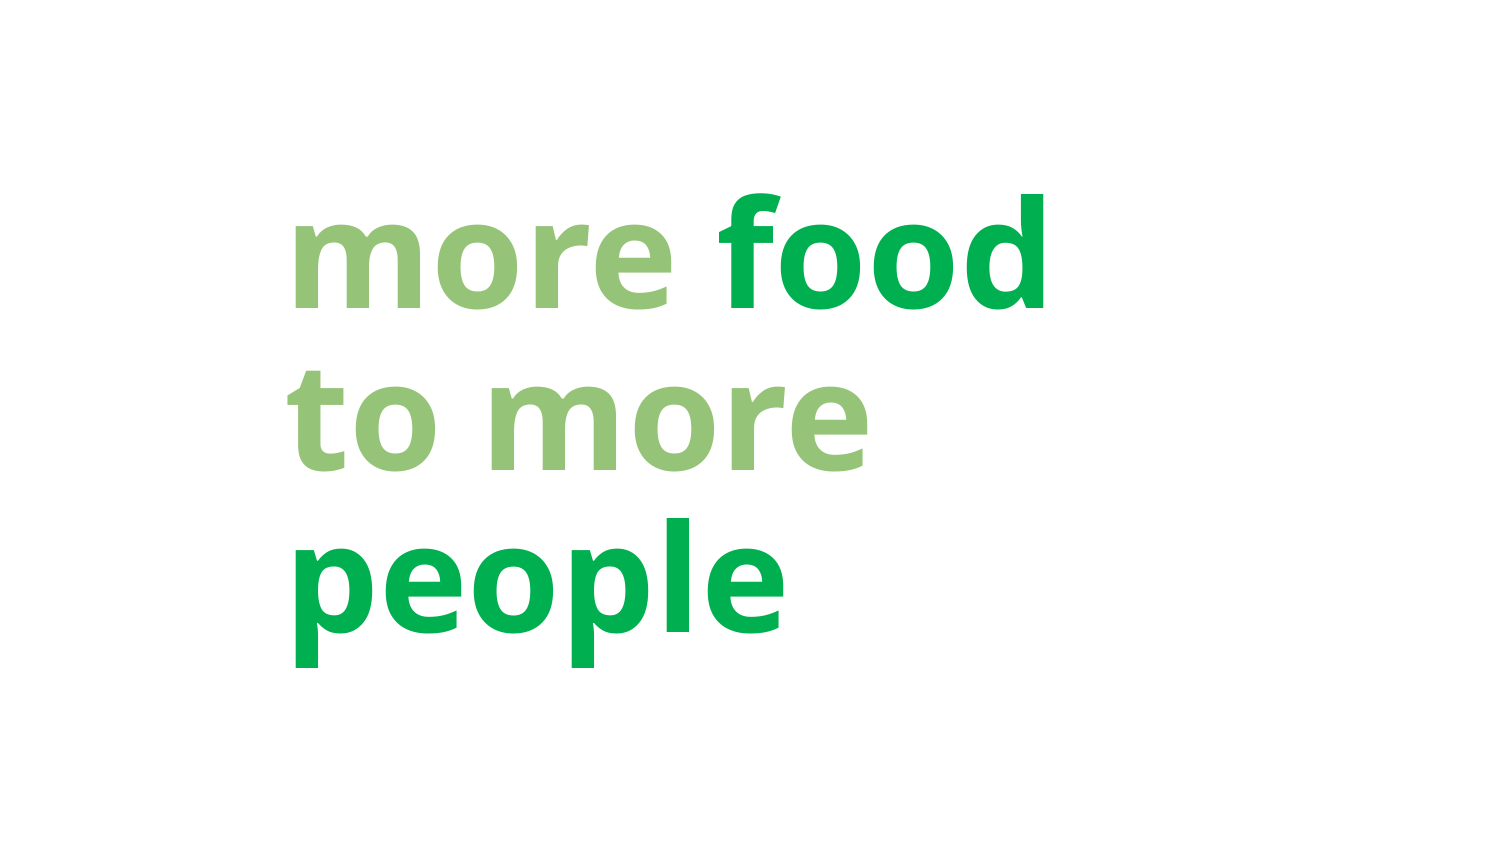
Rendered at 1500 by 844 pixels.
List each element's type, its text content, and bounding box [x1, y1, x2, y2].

text_box more food to more people [269, 303, 1231, 541]
